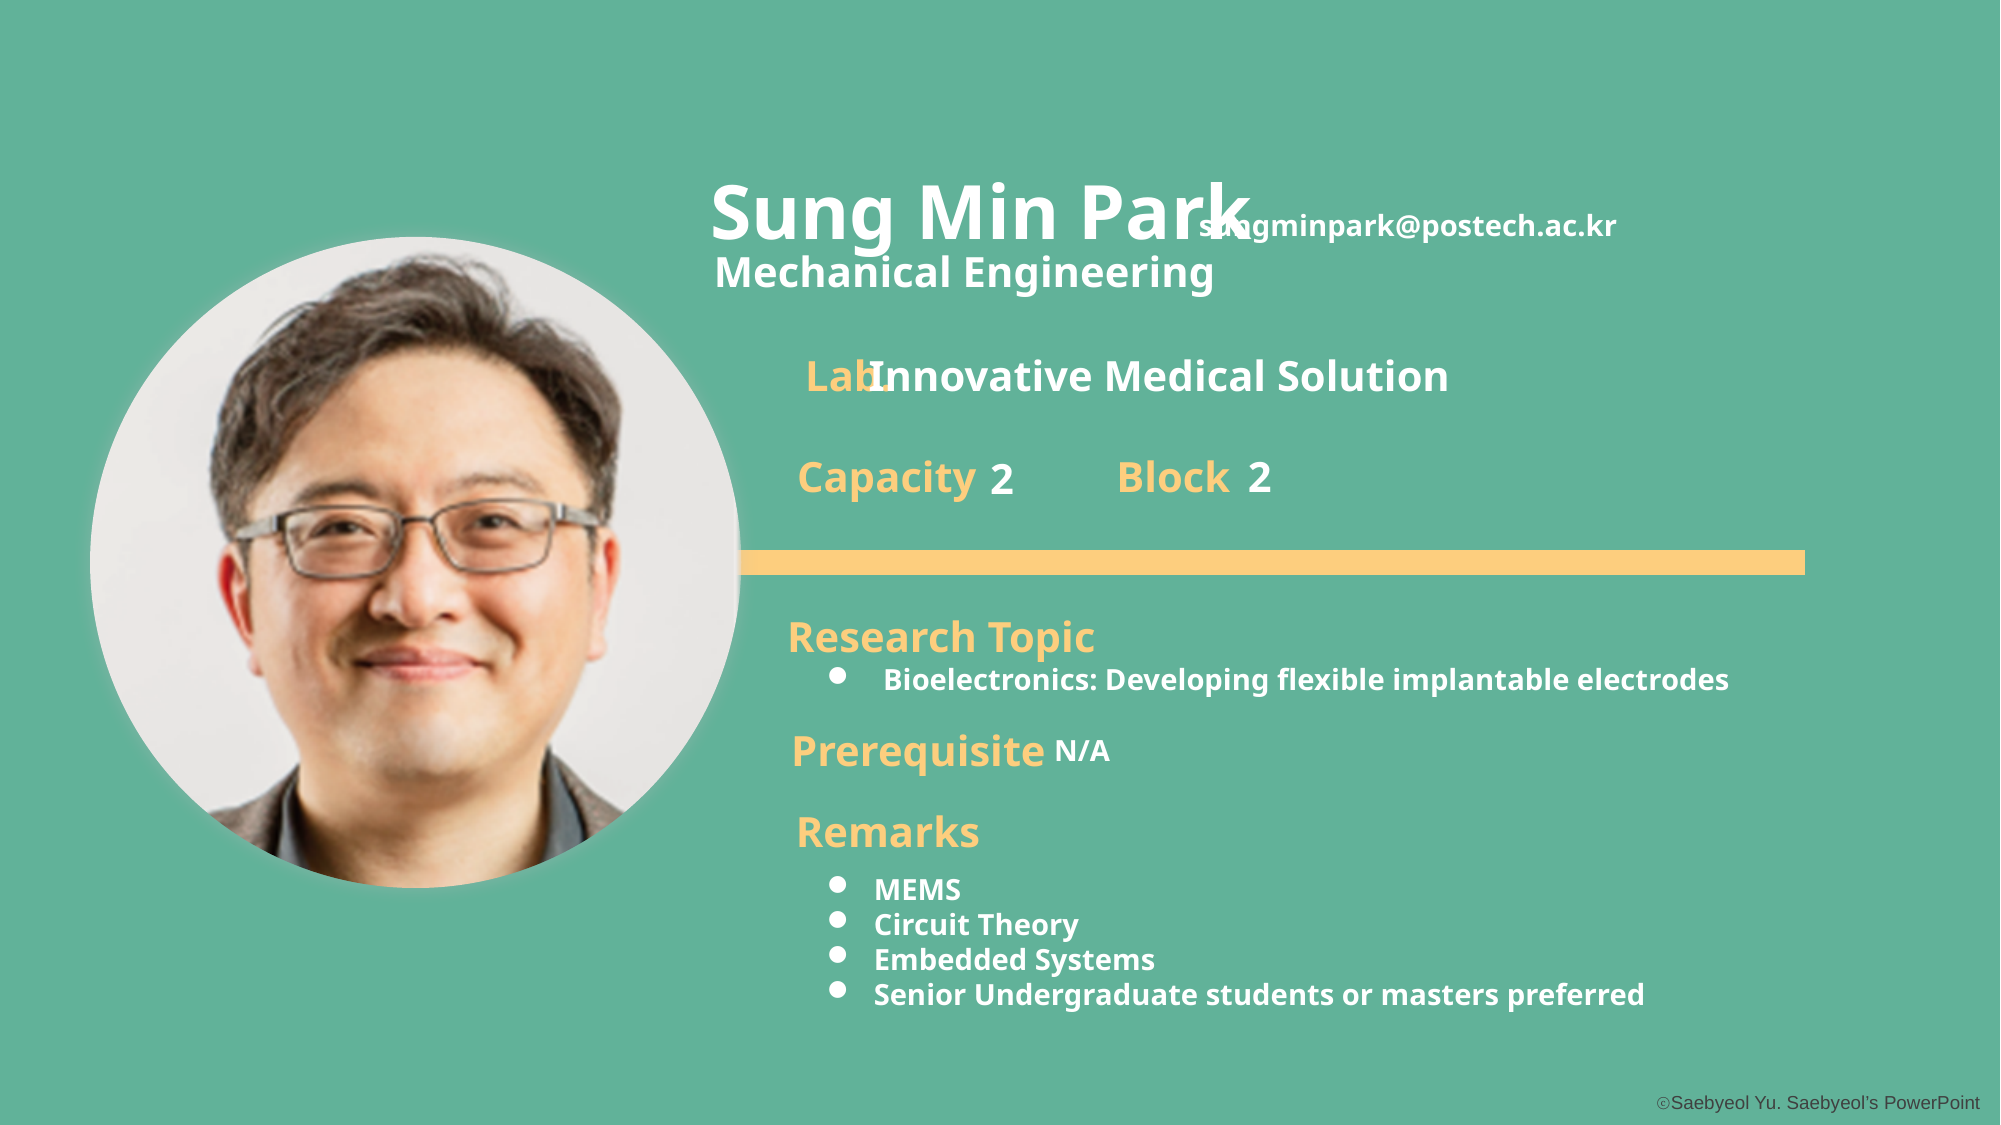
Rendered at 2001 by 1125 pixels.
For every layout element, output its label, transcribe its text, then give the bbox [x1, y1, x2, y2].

text_box [89, 235, 743, 890]
text_box Innovative Medical Solution [853, 342, 1466, 407]
text_box Capacity [782, 443, 992, 509]
text_box MEMS Circuit Theory Embedded Systems Senior Undergraduate students or masters preferred [812, 863, 1805, 1019]
text_box Block [1101, 443, 1246, 509]
text_box Bioelectronics: Developing flexible implantable electrodes [812, 654, 1910, 704]
text_box Lab. [790, 342, 853, 407]
text_box 2 [1233, 442, 1287, 508]
text_box Sung Min Park [695, 157, 1267, 263]
text_box Mechanical Engineering [699, 238, 1231, 304]
text_box Research Topic [772, 603, 1111, 668]
text_box N/A [1039, 724, 2000, 775]
text_box Remarks [781, 798, 995, 864]
text_box 2 [975, 445, 1029, 511]
text_box Prerequisite [776, 717, 1061, 782]
text_box sungminpark@postech.ac.kr [1184, 199, 1633, 250]
